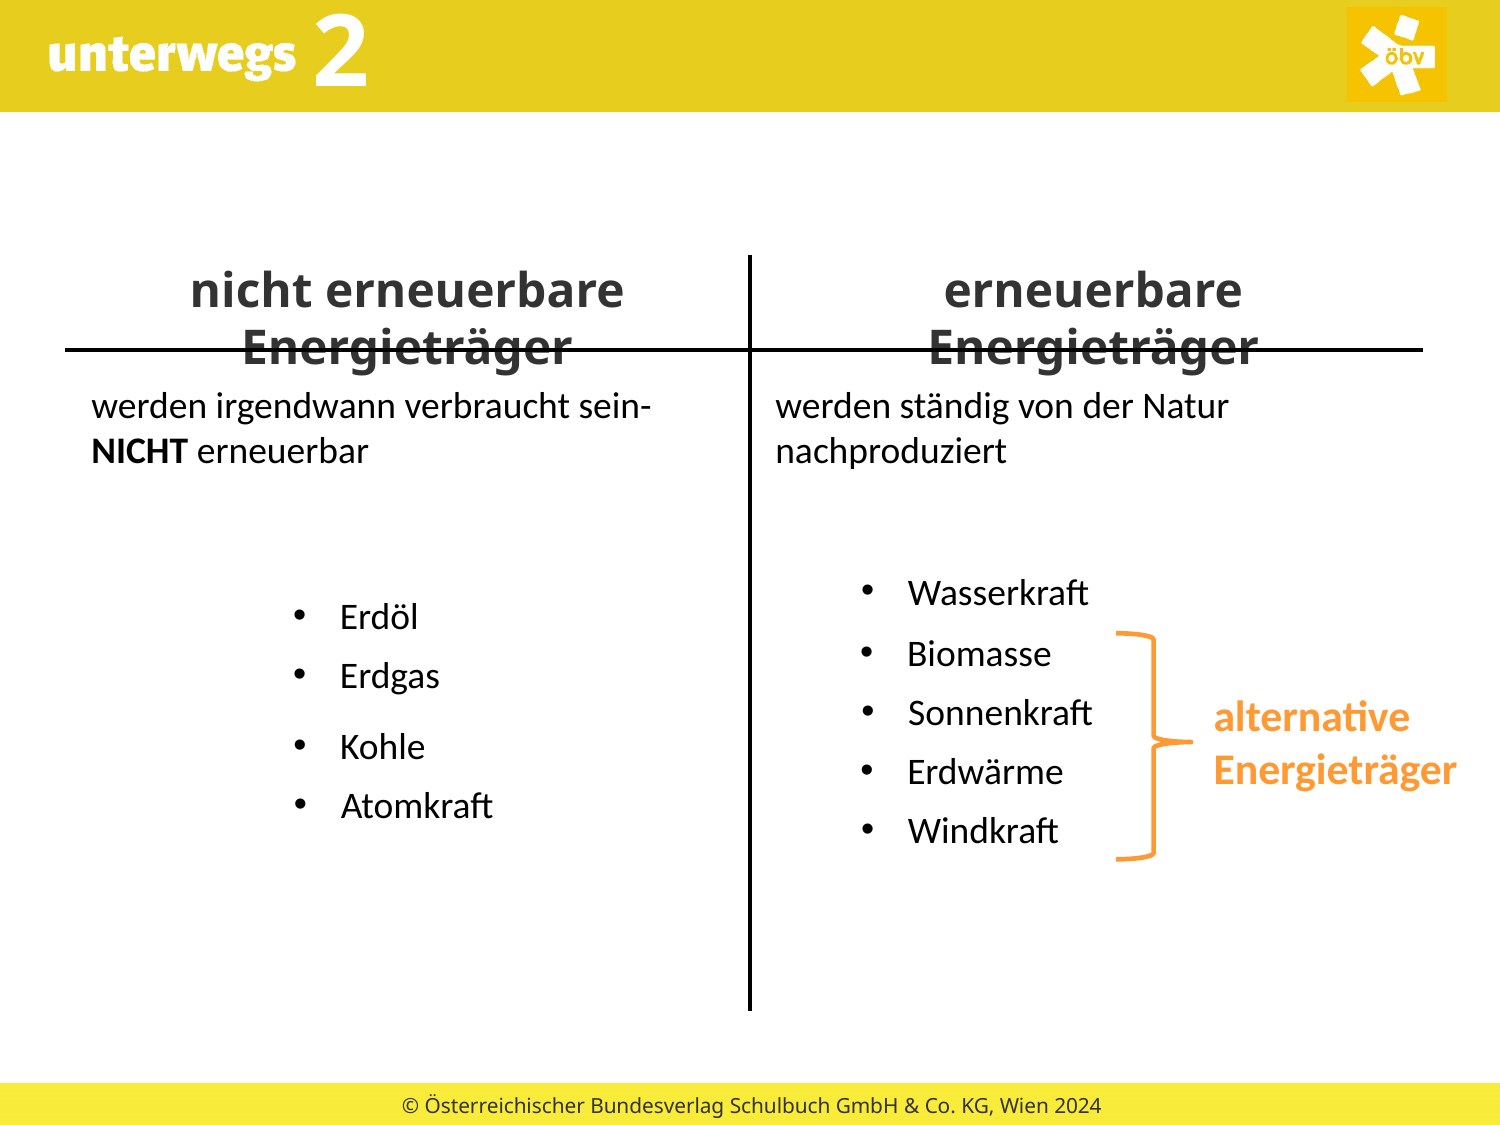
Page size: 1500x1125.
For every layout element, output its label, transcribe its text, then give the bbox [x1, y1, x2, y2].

text_box Biomasse [845, 621, 1068, 682]
text_box alternative Energieträger [1198, 680, 1483, 801]
text_box nicht erneuerbare Energieträger [64, 251, 750, 348]
text_box werden ständig von der Natur nachproduziert [760, 373, 1412, 479]
text_box Sonnenkraft [846, 680, 1109, 741]
text_box Windkraft [846, 798, 1075, 859]
picture [0, 0, 1500, 112]
picture [0, 1083, 1500, 1125]
text_box Erdgas [278, 643, 456, 704]
text_box erneuerbare Energieträger [761, 251, 1425, 352]
text_box werden irgendwann verbraucht sein-NICHT erneuerbar [76, 373, 691, 479]
text_box [1116, 632, 1192, 861]
text_box Erdwärme [845, 739, 1079, 800]
text_box Atomkraft [279, 773, 509, 834]
text_box Wasserkraft [846, 560, 1105, 620]
text_box Erdöl [278, 584, 434, 643]
text_box Kohle [278, 714, 441, 775]
